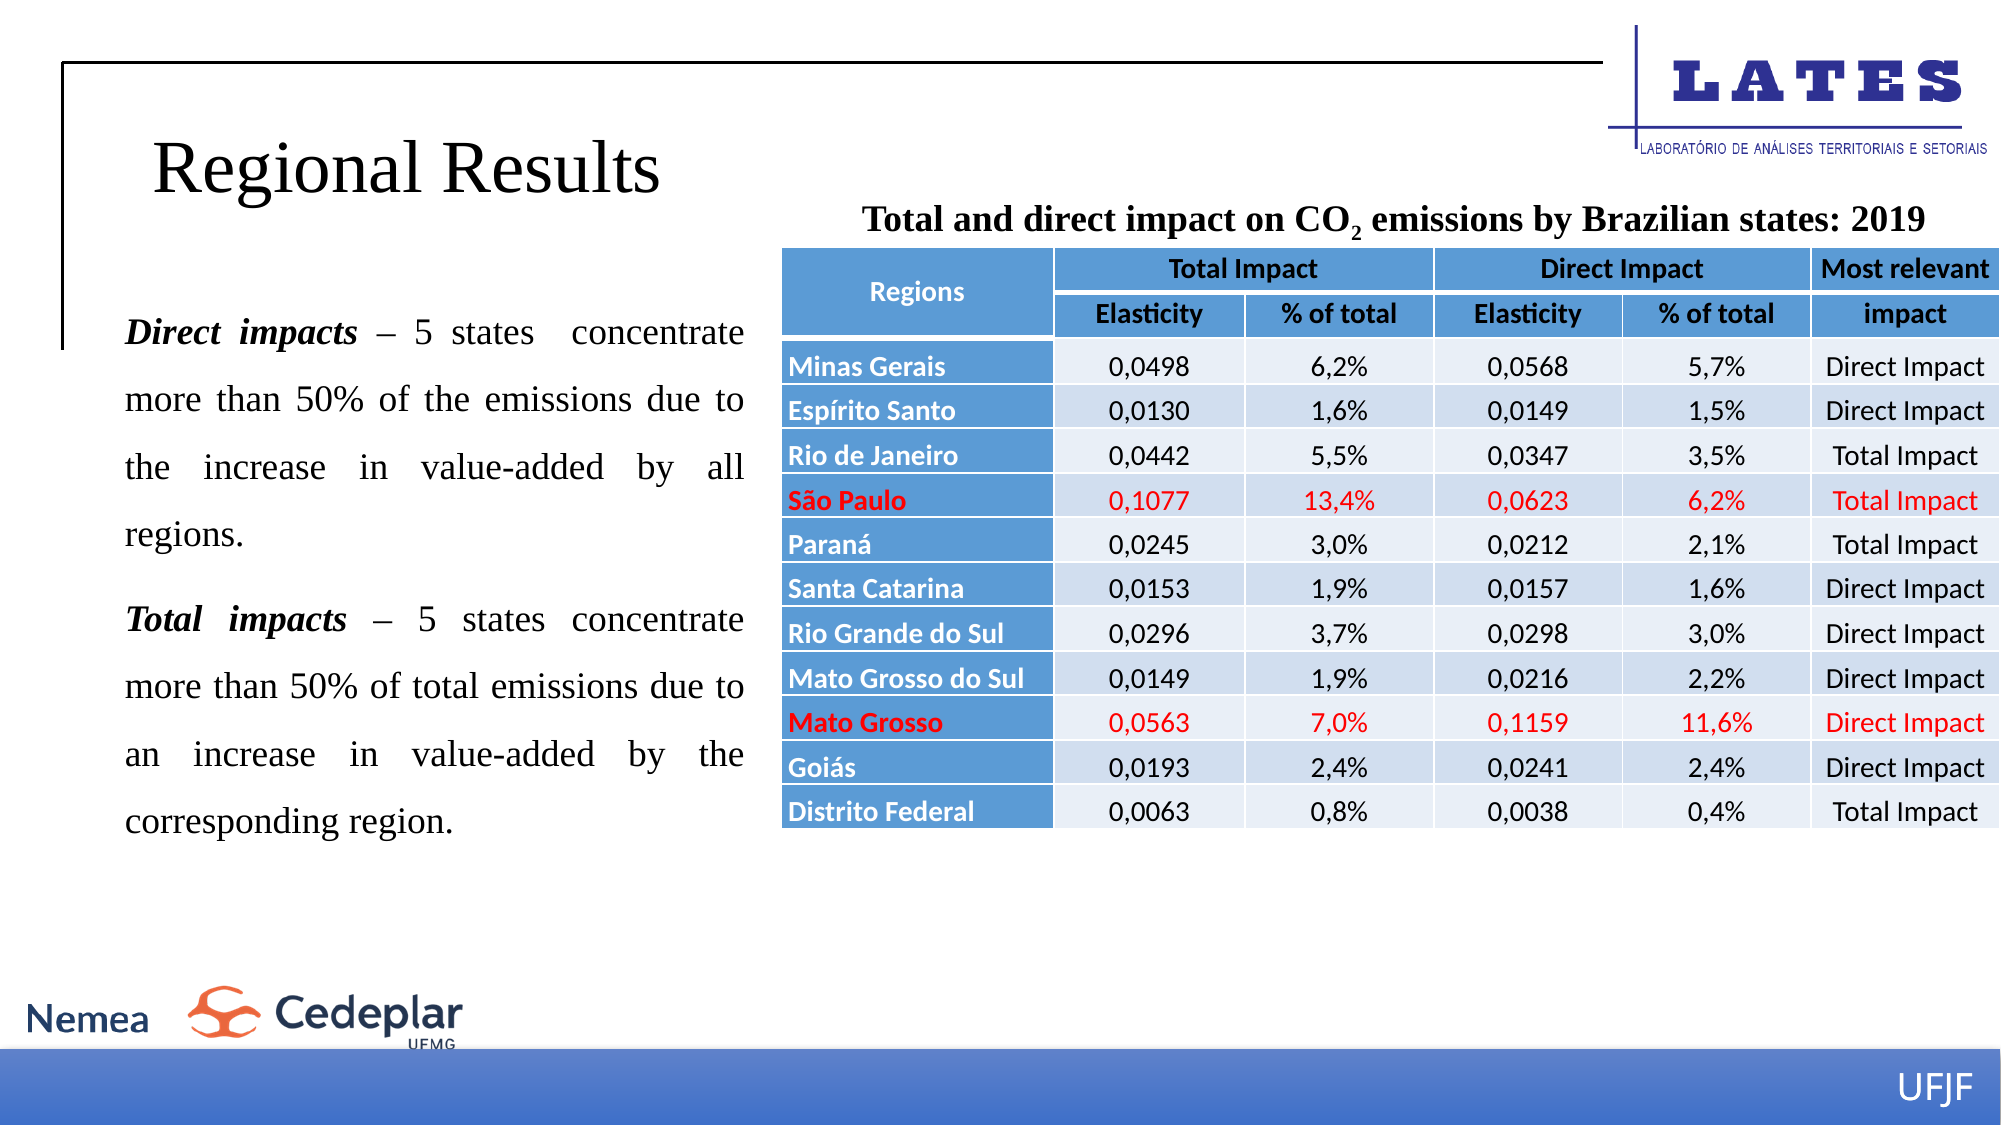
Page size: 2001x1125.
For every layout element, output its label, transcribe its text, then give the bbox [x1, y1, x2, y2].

table_cell Rio de Janeiro [782, 429, 1053, 472]
table_cell 1,9% [1246, 563, 1433, 605]
table_cell Santa Catarina [782, 563, 1053, 605]
table_header Total Impact [1055, 248, 1433, 290]
table_cell 1,6% [1623, 563, 1810, 605]
table_cell 0,0157 [1435, 563, 1622, 605]
table_cell % of total [1246, 295, 1433, 337]
table_cell 0,0130 [1055, 385, 1244, 427]
table_cell 0,0568 [1435, 339, 1622, 383]
table_cell 5,7% [1623, 339, 1810, 383]
table_cell Mato Grosso do Sul [782, 652, 1053, 694]
table_header Most relevant [1812, 248, 1999, 290]
table_cell 0,1159 [1435, 696, 1622, 739]
table_cell 1,9% [1246, 652, 1433, 694]
table_cell Total Impact [1812, 474, 1999, 516]
table_cell 5,5% [1246, 429, 1433, 472]
table_cell Elasticity [1435, 295, 1622, 337]
table_cell 0,0563 [1055, 696, 1244, 739]
table_cell Elasticity [1055, 295, 1244, 337]
table_cell Goiás [782, 741, 1053, 783]
table_cell 0,0245 [1055, 518, 1244, 561]
table_cell 0,0298 [1435, 607, 1622, 650]
table_cell 3,0% [1246, 518, 1433, 561]
text_box Total and direct impact on CO2 emissions by Brazilian states: 2019 [782, 186, 2000, 246]
table_cell 0,0149 [1435, 385, 1622, 427]
table_cell 2,2% [1623, 652, 1810, 694]
table_cell 0,0212 [1435, 518, 1622, 561]
table_cell 0,4% [1623, 785, 1810, 828]
table_cell Direct Impact [1812, 385, 1999, 427]
picture [0, 981, 464, 1065]
table_cell 0,0193 [1055, 741, 1244, 783]
table_cell 1,6% [1246, 385, 1433, 427]
table_cell Espírito Santo [782, 385, 1053, 427]
table_cell 0,0498 [1055, 339, 1244, 383]
table_cell % of total [1623, 295, 1810, 337]
table_cell Direct Impact [1812, 563, 1999, 605]
table_cell Direct Impact [1812, 652, 1999, 694]
table_cell 6,2% [1246, 339, 1433, 383]
table_cell Mato Grosso [782, 696, 1053, 739]
table_cell 2,4% [1246, 741, 1433, 783]
table_cell Direct Impact [1812, 339, 1999, 383]
table_cell Direct Impact [1812, 607, 1999, 650]
table_cell São Paulo [782, 474, 1053, 516]
table_cell 11,6% [1623, 696, 1810, 739]
table_cell 2,4% [1623, 741, 1810, 783]
table_cell 0,0442 [1055, 429, 1244, 472]
table_cell Rio Grande do Sul [782, 607, 1053, 650]
table_cell Distrito Federal [782, 785, 1053, 828]
table_header Direct Impact [1435, 248, 1810, 290]
table_cell Minas Gerais [782, 341, 1053, 383]
table_cell 3,5% [1623, 429, 1810, 472]
table_cell 0,0623 [1435, 474, 1622, 516]
table_cell 2,1% [1623, 518, 1810, 561]
table_cell Direct Impact [1812, 741, 1999, 783]
picture [1603, 19, 1993, 162]
table_cell impact [1812, 295, 1999, 337]
table_cell 0,0038 [1435, 785, 1622, 828]
table_cell 7,0% [1246, 696, 1433, 739]
table_cell 0,8% [1246, 785, 1433, 828]
text_box Direct impacts – 5 states concentrate more than 50% of the emissions due to the increase in value-added by all regions. Total impacts – 5 states concentrate more than 50% of total emissions due to an increase in value-added by the corresponding region. [109, 276, 761, 849]
table_cell 13,4% [1246, 474, 1433, 516]
table_cell 0,0063 [1055, 785, 1244, 828]
title Regional Results [137, 59, 1863, 278]
table_cell 0,0347 [1435, 429, 1622, 472]
table_cell 3,7% [1246, 607, 1433, 650]
table_header Regions [782, 248, 1053, 335]
table_cell 0,0153 [1055, 563, 1244, 605]
table_cell Total Impact [1812, 518, 1999, 561]
table_cell 0,1077 [1055, 474, 1244, 516]
table_cell Total Impact [1812, 429, 1999, 472]
table_cell 3,0% [1623, 607, 1810, 650]
table_cell 0,0296 [1055, 607, 1244, 650]
table_cell Total Impact [1812, 785, 1999, 828]
table_cell Paraná [782, 518, 1053, 561]
table_cell Direct Impact [1812, 696, 1999, 739]
table_cell 0,0241 [1435, 741, 1622, 783]
table_cell 6,2% [1623, 474, 1810, 516]
table_cell 0,0216 [1435, 652, 1622, 694]
table_cell 1,5% [1623, 385, 1810, 427]
table_cell 0,0149 [1055, 652, 1244, 694]
